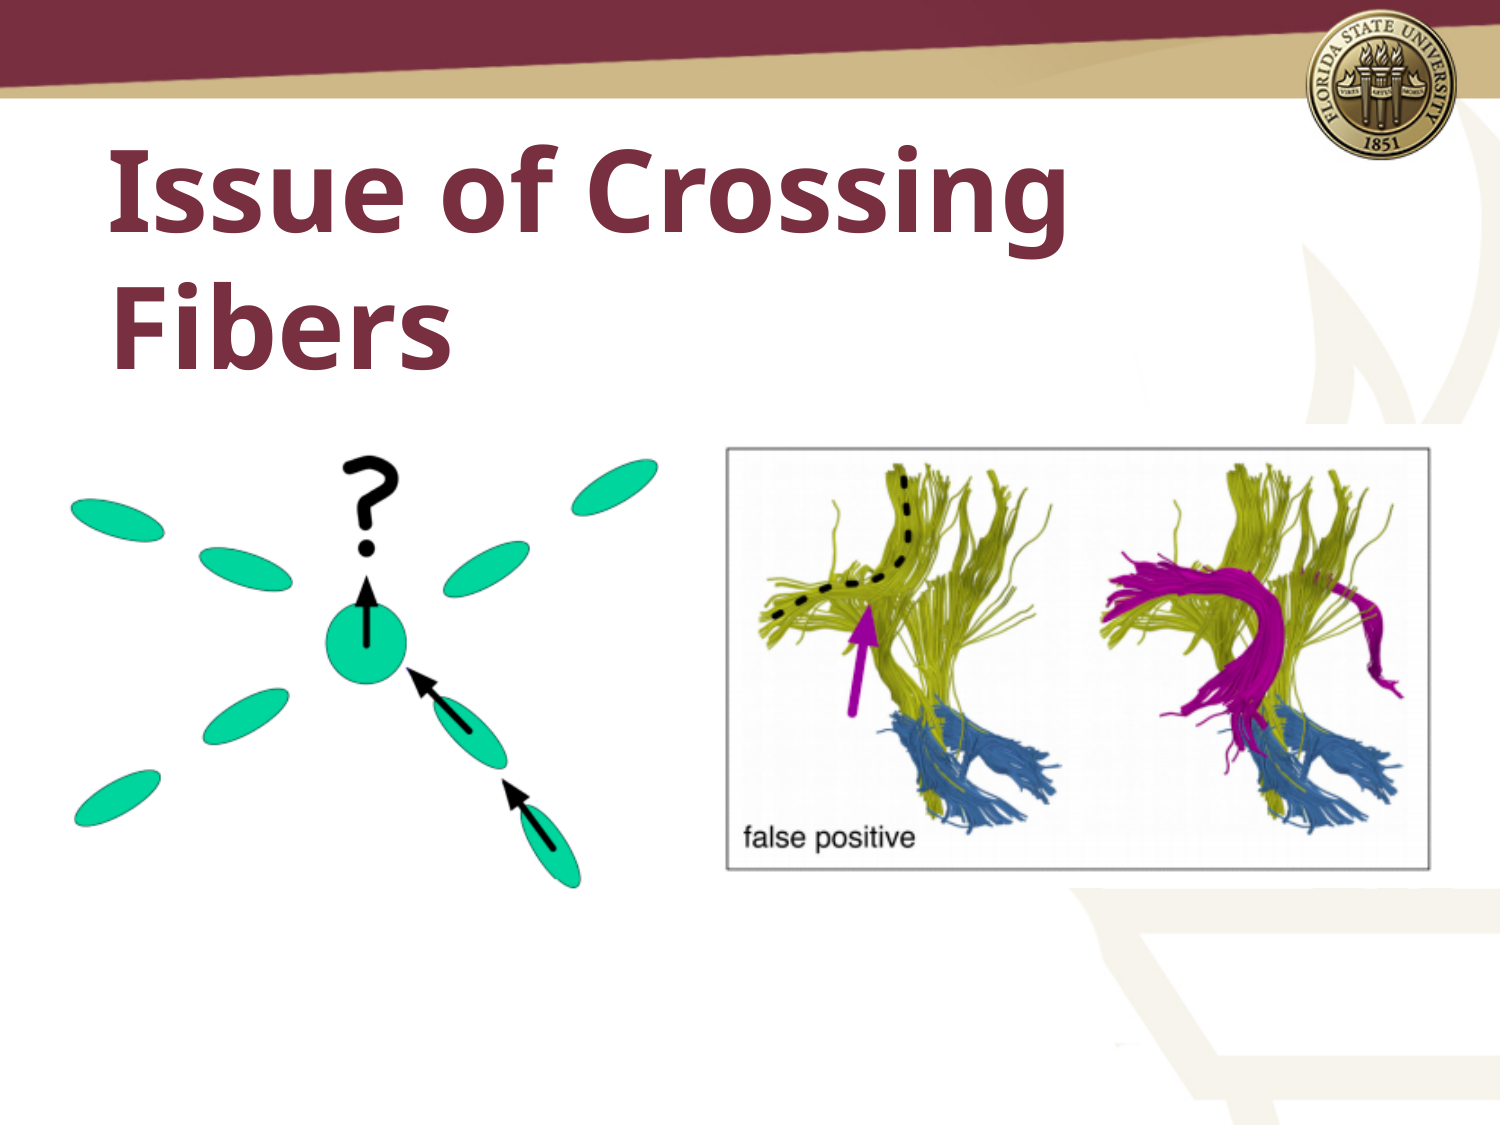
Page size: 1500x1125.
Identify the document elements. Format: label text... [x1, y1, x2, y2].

picture [0, 0, 1500, 1125]
title Issue of Crossing Fibers [62, 174, 1413, 401]
